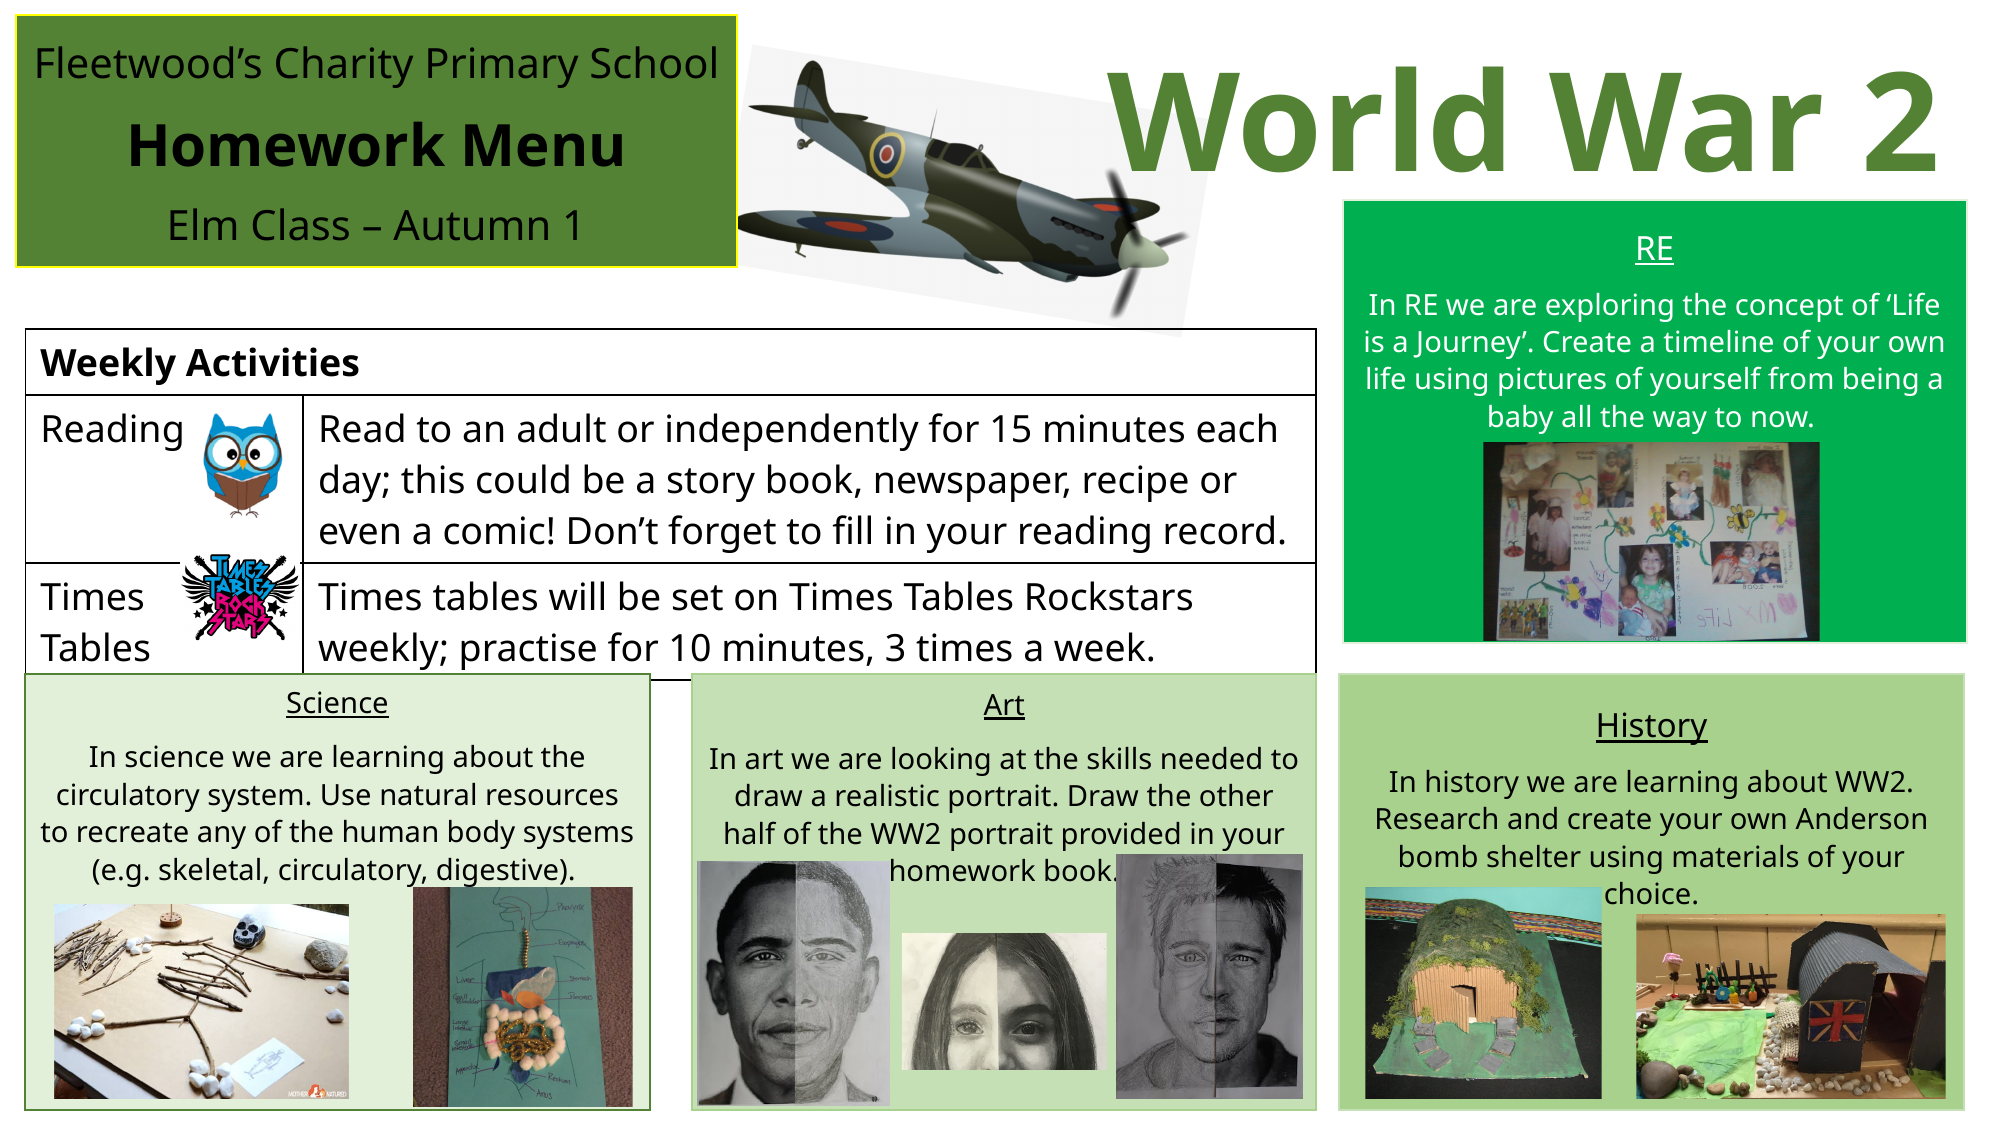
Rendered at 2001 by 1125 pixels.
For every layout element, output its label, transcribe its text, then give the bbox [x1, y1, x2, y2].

picture [54, 904, 349, 1099]
picture [201, 404, 284, 523]
picture [180, 553, 300, 641]
picture [1483, 442, 1820, 641]
table_cell Times Tables [26, 564, 302, 673]
table_header Weekly Activities [26, 330, 1315, 394]
text_box Science In science we are learning about the circulatory system. Use natural resources to recreate any of the human body systems (e.g. skeletal, circulatory, digestive). [24, 673, 651, 1111]
picture [901, 933, 1107, 1070]
picture [1365, 887, 1602, 1099]
table_cell Read to an adult or independently for 15 minutes each day; this could be a story book, newspaper, recipe or even a comic! Don’t forget to fill in your reading record. [304, 396, 1315, 562]
text_box RE In RE we are exploring the concept of ‘Life is a Journey’. Create a timeline of your own life using pictures of yourself from being a baby all the way to now. [1342, 199, 1968, 644]
text_box World War 2 [999, 26, 1956, 206]
picture [412, 887, 633, 1107]
text_box History In history we are learning about WW2. Research and create your own Anderson bomb shelter using materials of your choice. [1338, 673, 1965, 1111]
text_box Art In art we are looking at the skills needed to draw a realistic portrait. Draw the other half of the WW2 portrait provided in your homework book. [691, 673, 1317, 1111]
table_cell Times tables will be set on Times Tables Rockstars weekly; practise for 10 minutes, 3 times a week. [304, 564, 1315, 679]
picture [1636, 914, 1946, 1099]
text_box Fleetwood’s Charity Primary School Homework Menu Elm Class – Autumn 1 [15, 14, 738, 268]
picture [697, 861, 890, 1107]
picture [1116, 854, 1303, 1099]
picture [731, 44, 1203, 328]
table_cell Reading [26, 396, 302, 562]
